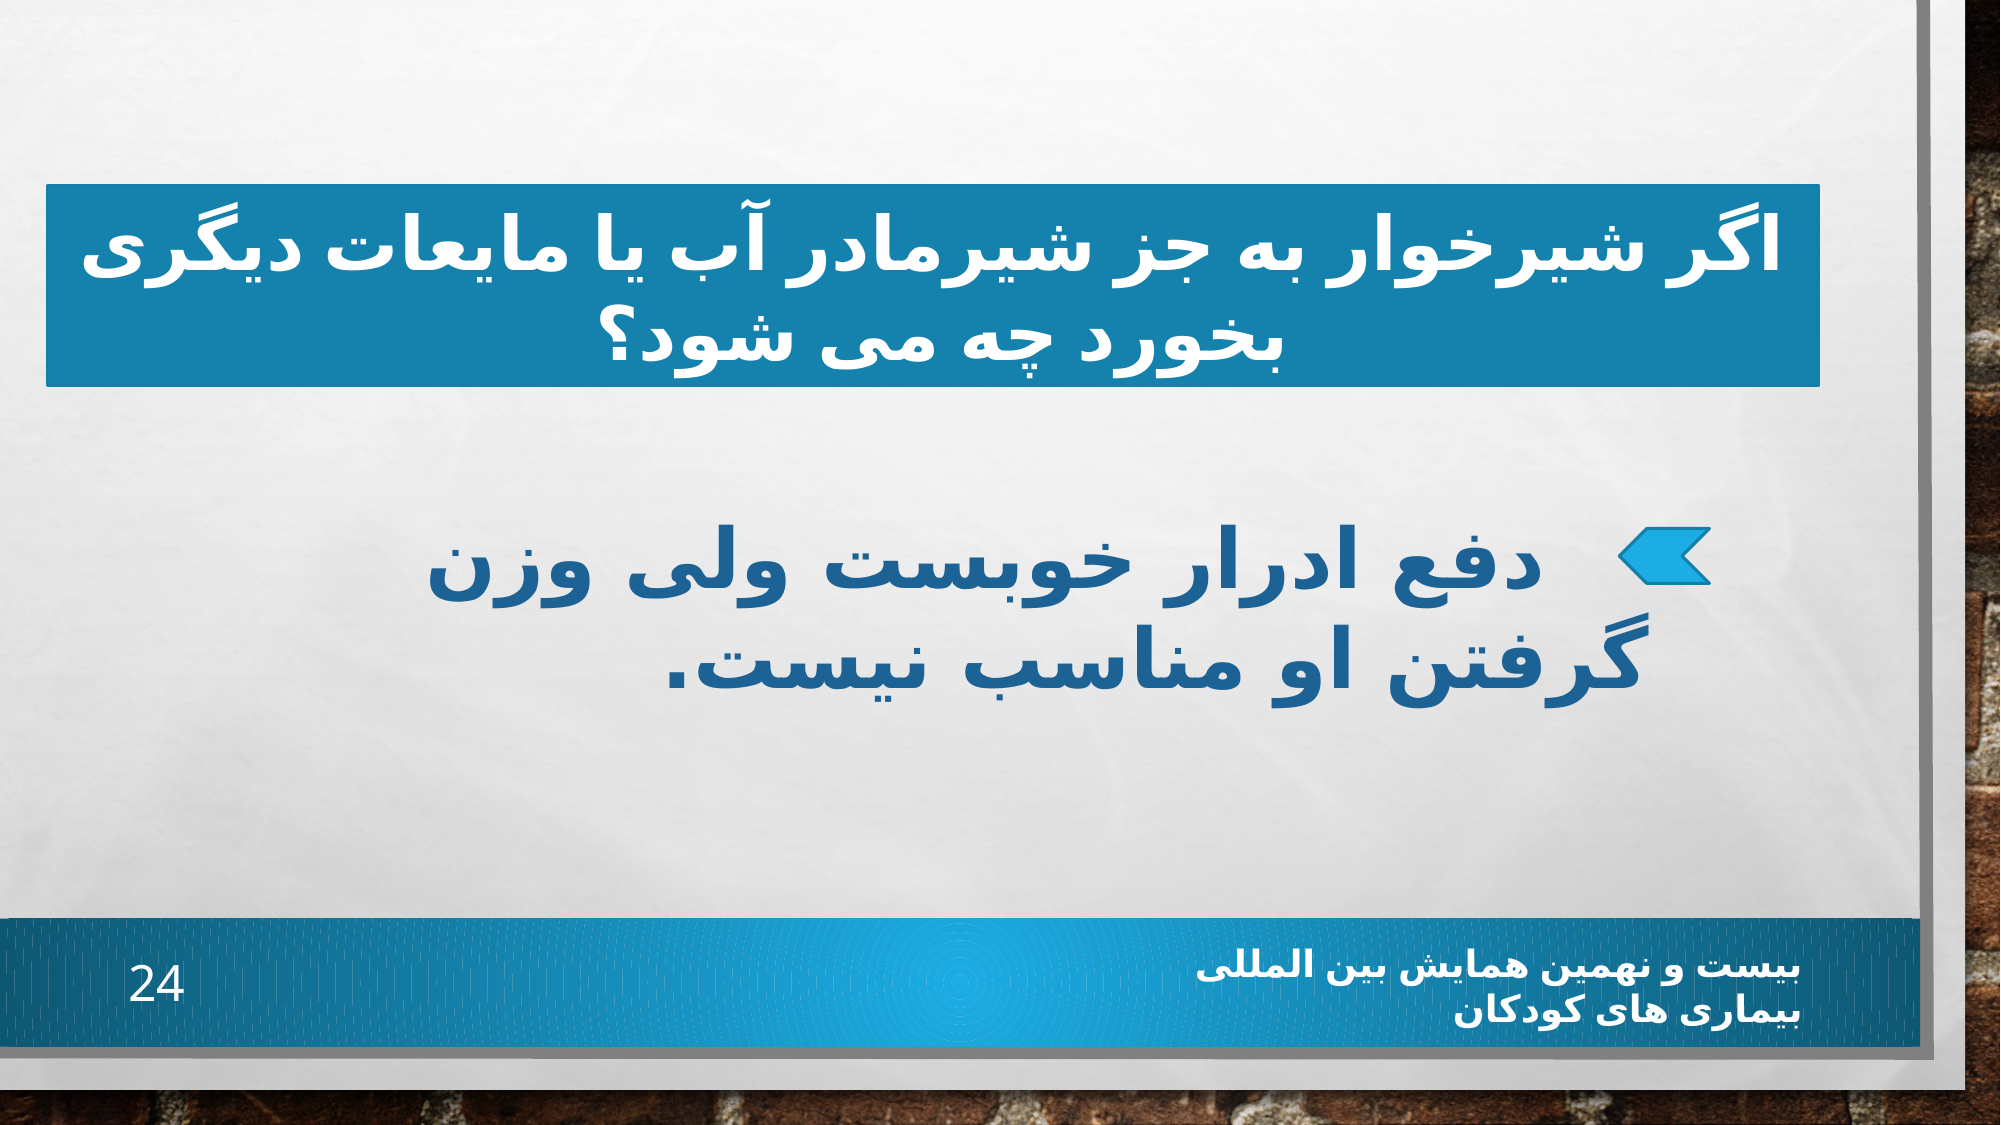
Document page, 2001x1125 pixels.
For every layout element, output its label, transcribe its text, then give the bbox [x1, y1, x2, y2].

picture [0, 0, 2000, 1125]
slide_number 24 [82, 944, 231, 1027]
text_box [1618, 526, 1711, 585]
text_box اگر شیرخوار به جز شیرمادر آب یا مایعات دیگری بخورد چه می شود؟ [46, 184, 1820, 387]
slide_number بیست و نهمین همایش بین المللی بیماری های کودکان [1110, 944, 1819, 1027]
text_box دفع ادرار خوبست ولی وزن گرفتن او مناسب نیست. [120, 452, 1665, 848]
